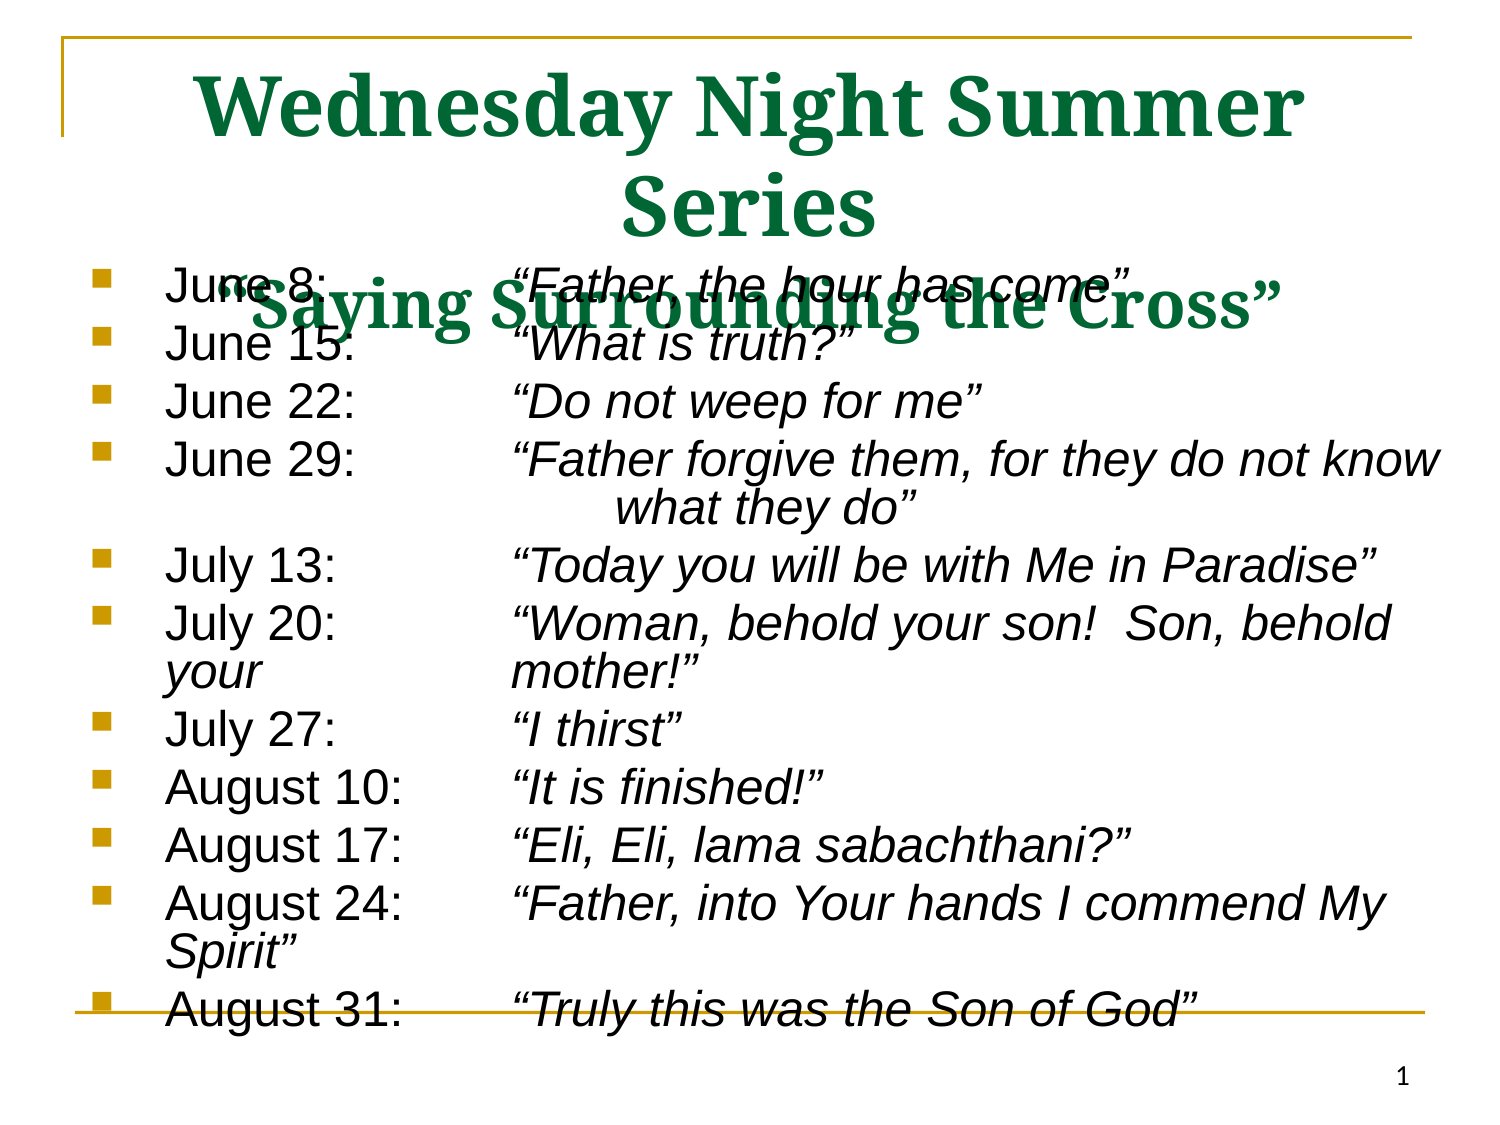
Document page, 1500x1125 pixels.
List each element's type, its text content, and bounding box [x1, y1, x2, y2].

text_box June 8: “Father, the hour has come” June 15: “What is truth?” June 22: “Do not weep for me” June 29: “Father forgive them, for they do not know what they do” July 13: “Today you will be with Me in Paradise” July 20: “Woman, behold your son! Son, behold your mother!” July 27: “I thirst” August 10: “It is finished!” August 17: “Eli, Eli, lama sabachthani?” August 24: “Father, into Your hands I commend My Spirit” August 31: “Truly this was the Son of God” [74, 257, 1500, 1014]
slide_number 1 [1074, 1023, 1426, 1100]
title Wednesday Night Summer Series “Saying Surrounding the Cross” [74, 45, 1426, 250]
